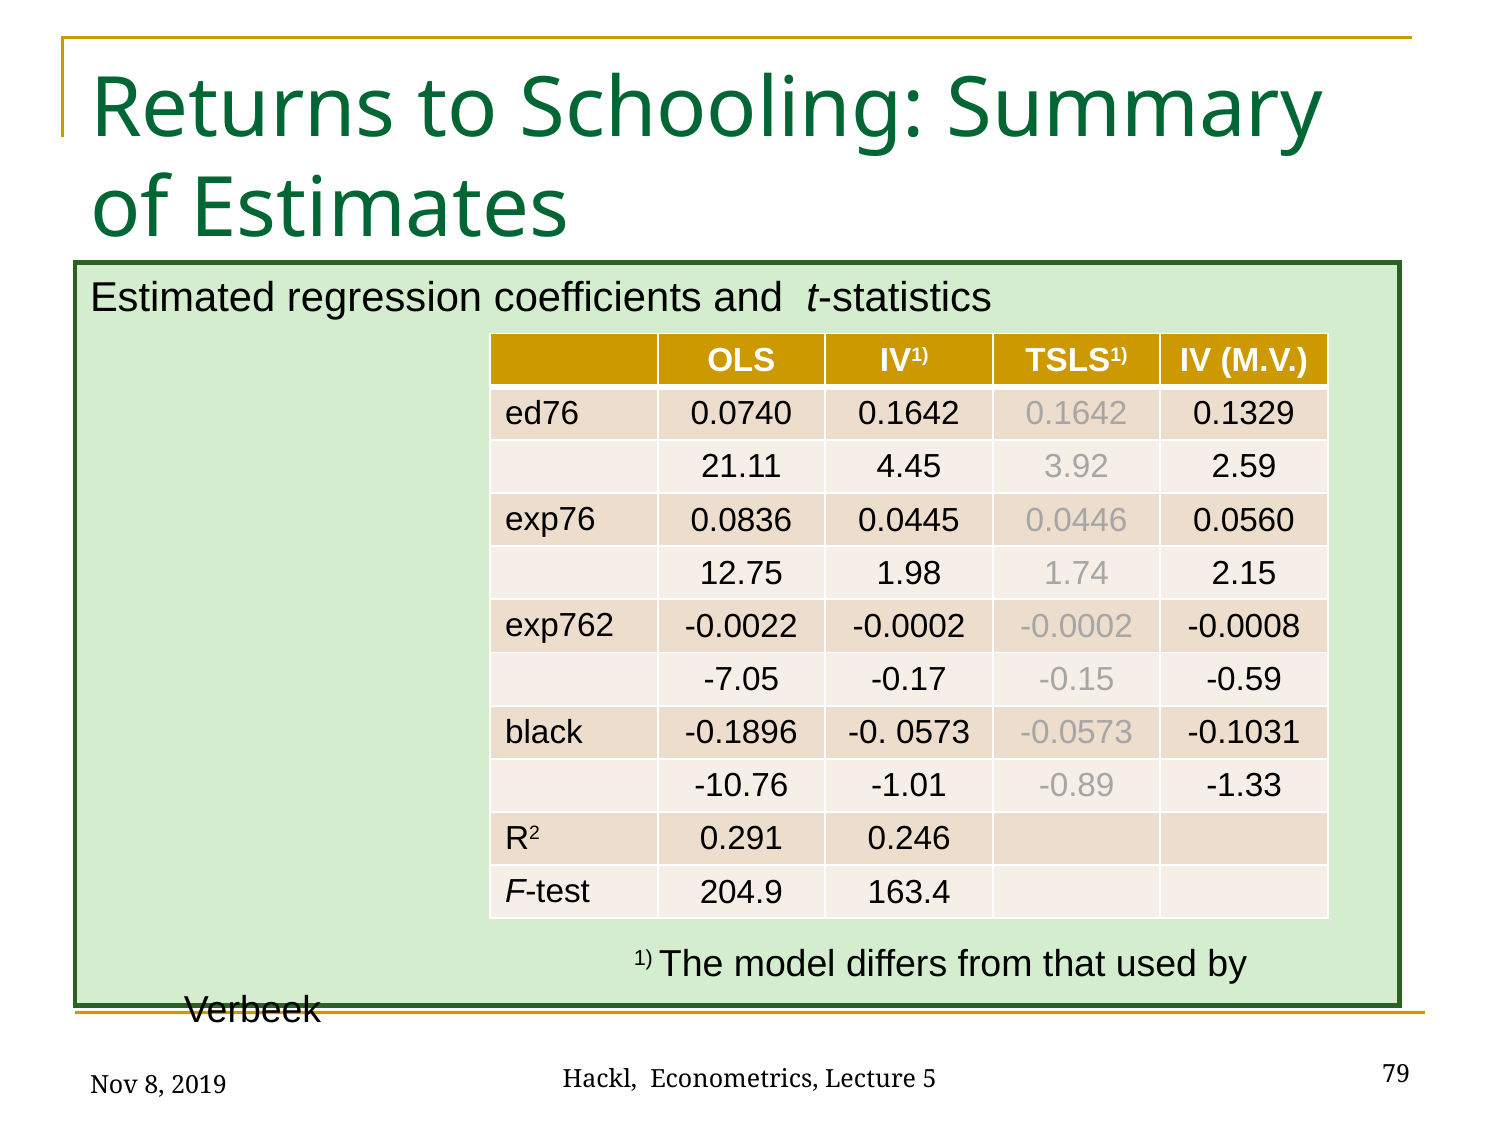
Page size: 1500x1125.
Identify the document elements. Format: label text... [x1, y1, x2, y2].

table_cell -1.33 [1161, 760, 1327, 811]
table_header [491, 334, 657, 384]
table_cell ed76 [491, 390, 657, 439]
table_cell -0.1031 [1161, 707, 1327, 758]
table_cell [491, 547, 657, 598]
table_cell -0.0008 [1161, 600, 1327, 652]
table_cell 3.92 [994, 441, 1159, 492]
table_cell -10.76 [659, 760, 824, 811]
title Returns to Schooling: Summary of Estimates [74, 45, 1426, 233]
table_cell -7.05 [659, 653, 824, 705]
table_cell 0.0836 [659, 494, 824, 545]
table_cell -0.17 [826, 653, 992, 705]
table_cell 2.59 [1161, 441, 1327, 492]
table_cell 204.9 [659, 866, 824, 917]
table_cell black [491, 707, 657, 758]
table_cell [1161, 813, 1327, 864]
slide_number 79 [1074, 1023, 1426, 1100]
table_cell [491, 760, 657, 811]
table_cell 0.1642 [994, 390, 1159, 439]
table_header IV (M.V.) [1161, 334, 1327, 384]
table_cell [1161, 866, 1327, 917]
table_cell 0.0740 [659, 390, 824, 439]
table_cell 0.0445 [826, 494, 992, 545]
table_cell 1.74 [994, 547, 1159, 598]
table_cell 0.0446 [994, 494, 1159, 545]
table_cell -0.0002 [826, 600, 992, 652]
table_cell -0.1896 [659, 707, 824, 758]
table_cell exp76 [491, 494, 657, 545]
table_cell 163.4 [826, 866, 992, 917]
table_cell [994, 813, 1159, 864]
table_cell 4.45 [826, 441, 992, 492]
table_cell -0.59 [1161, 653, 1327, 705]
table_cell [491, 441, 657, 492]
table_cell 12.75 [659, 547, 824, 598]
table_cell 0.1329 [1161, 390, 1327, 439]
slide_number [74, 1030, 426, 1107]
table_cell [994, 866, 1159, 917]
table_header OLS [659, 334, 824, 384]
table_cell -0.89 [994, 760, 1159, 811]
list Estimated regression coefficients and t-statistics 1) The model differs from that used by Verbeek [74, 262, 1400, 1006]
table_cell -1.01 [826, 760, 992, 811]
table_cell -0.0002 [994, 600, 1159, 652]
table_cell -0.0022 [659, 600, 824, 652]
table_cell 0.291 [659, 813, 824, 864]
table_cell 2.15 [1161, 547, 1327, 598]
table_cell [491, 653, 657, 705]
table_cell 0.0560 [1161, 494, 1327, 545]
footer Hackl, Econometrics, Lecture 5 [512, 1024, 988, 1101]
table_cell F-test [491, 866, 657, 917]
table_header IV1) [826, 334, 992, 384]
table_cell -0.15 [994, 653, 1159, 705]
table_cell exp762 [491, 600, 657, 652]
table_cell R2 [491, 813, 657, 864]
table_cell 21.11 [659, 441, 824, 492]
table_cell 1.98 [826, 547, 992, 598]
table_cell -0.0573 [994, 707, 1159, 758]
table_header TSLS1) [994, 334, 1159, 384]
table_cell 0.246 [826, 813, 992, 864]
table_cell 0.1642 [826, 390, 992, 439]
table_cell -0. 0573 [826, 707, 992, 758]
